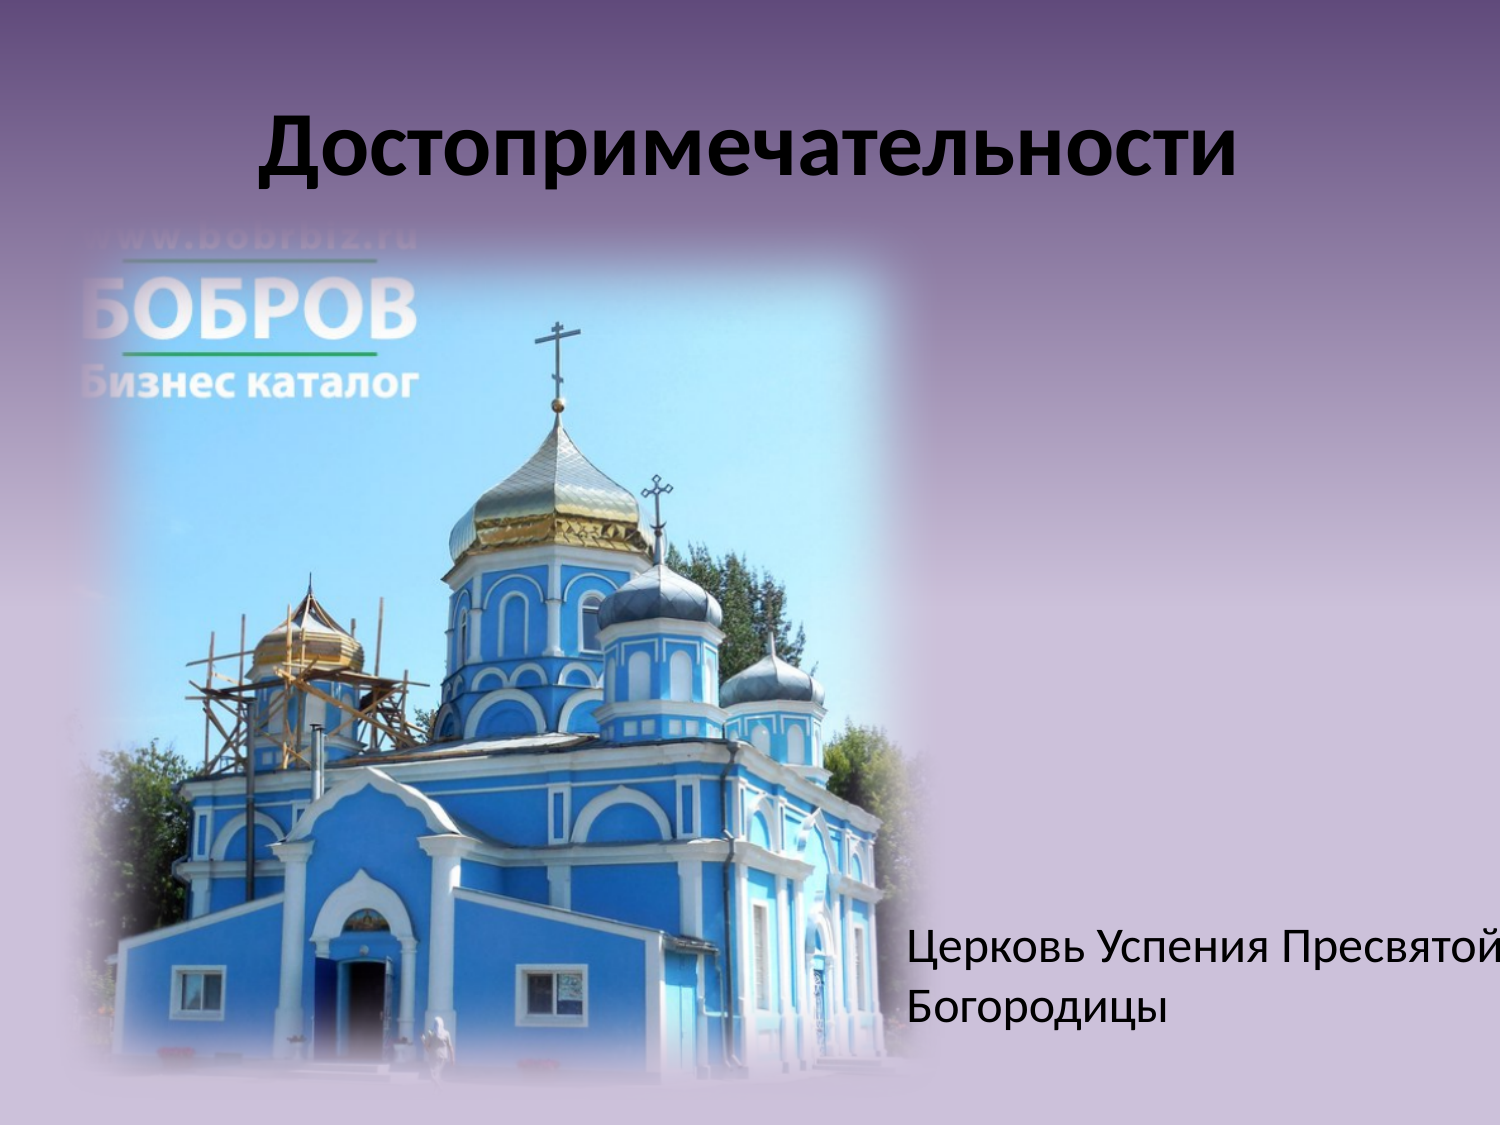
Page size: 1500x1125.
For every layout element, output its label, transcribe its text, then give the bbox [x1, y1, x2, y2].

text_box Церковь Успения Пресвятой Богородицы [951, 905, 1500, 1040]
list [52, 207, 948, 1103]
title Достопримечательности [75, 45, 1425, 233]
